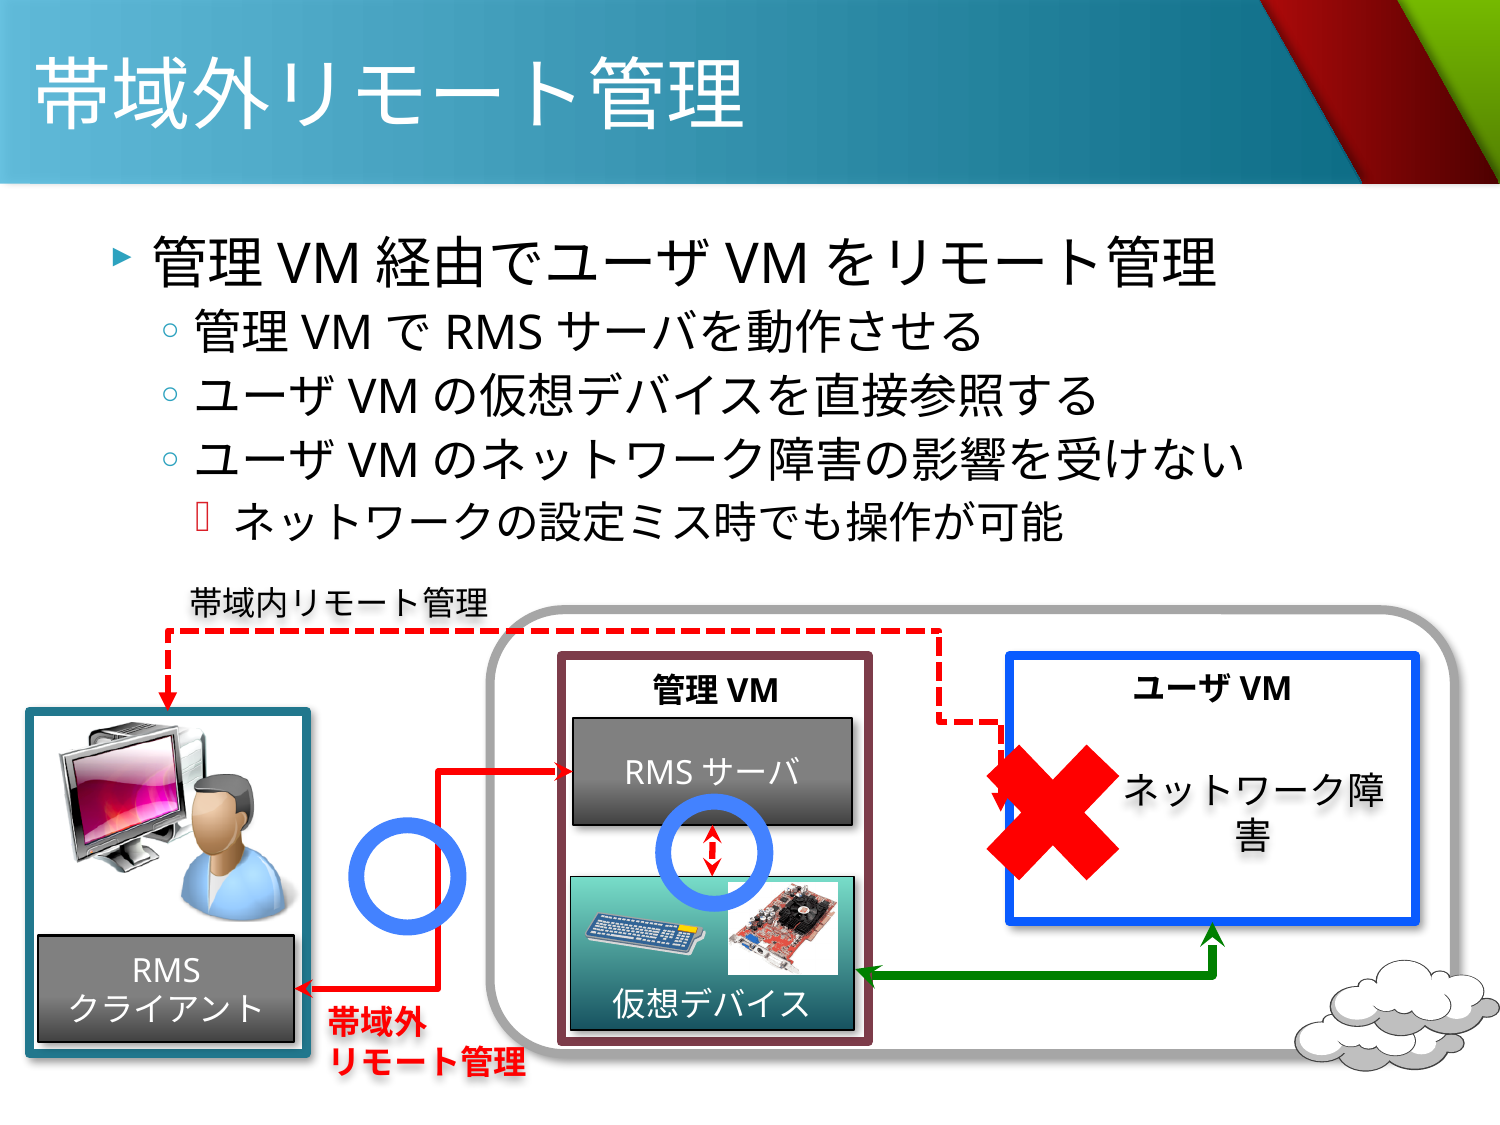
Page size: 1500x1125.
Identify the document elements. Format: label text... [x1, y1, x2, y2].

list 管理VM経由でユーザVMをリモート管理 管理VMでRMSサーバを動作させる ユーザVMの仮想デバイスを直接参照する ユーザVMのネットワーク障害の影響を受けない ネットワークの設定ミス時でも操作が可能 [76, 219, 1424, 771]
picture [1293, 958, 1500, 1073]
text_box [854, 921, 1213, 970]
picture [593, 911, 706, 956]
text_box 帯域内リモート管理 [156, 582, 508, 622]
text_box 帯域外 リモート管理 [312, 1001, 722, 1083]
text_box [880, 690, 1060, 754]
text_box [598, 605, 1459, 1059]
picture [728, 882, 838, 976]
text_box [598, 655, 869, 1042]
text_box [294, 771, 508, 989]
text_box [485, 633, 508, 768]
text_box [956, 711, 1406, 914]
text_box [1009, 655, 1416, 923]
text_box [29, 710, 307, 1054]
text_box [513, 285, 593, 1058]
title 帯域外リモート管理 [17, 0, 1500, 184]
